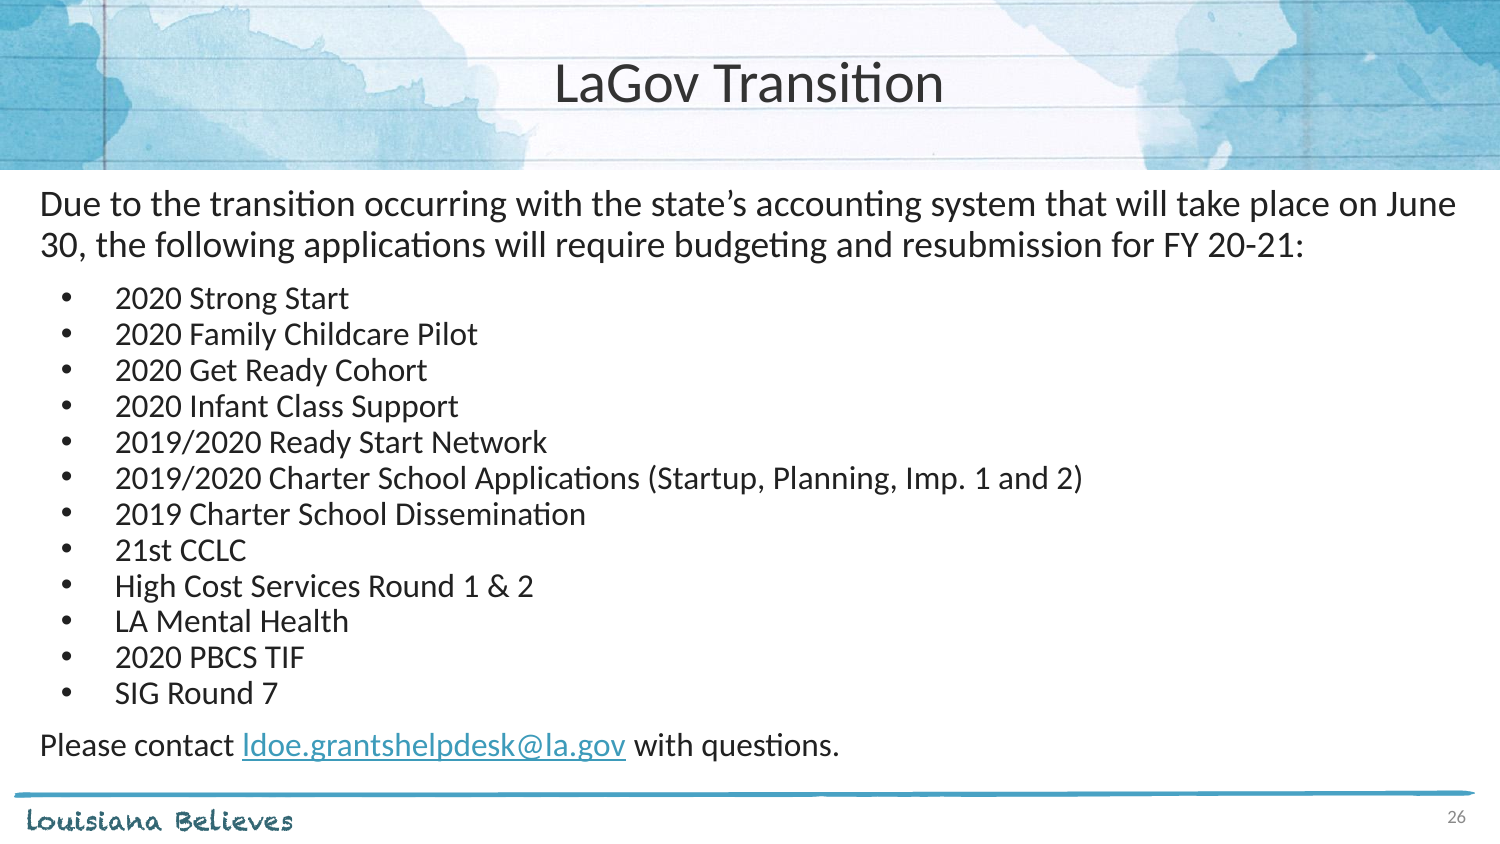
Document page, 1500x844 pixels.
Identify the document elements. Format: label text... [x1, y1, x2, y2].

title LaGov Transition [0, 0, 1500, 170]
list Due to the transition occurring with the state’s accounting system that will take place on June 30, the following applications will require budgeting and resubmission for FY 20-21: 2020 Strong Start 2020 Family Childcare Pilot 2020 Get Ready Cohort 2020 Infant Class Support 2019/2020 Ready Start Network 2019/2020 Charter School Applications (Startup, Planning, Imp. 1 and 2) 2019 Charter School Dissemination 21st CCLC High Cost Services Round 1 & 2 LA Mental Health 2020 PBCS TIF SIG Round 7 Please contact ldoe.grantshelpdesk@la.gov with questions. [24, 169, 1475, 790]
picture [0, 786, 1488, 844]
